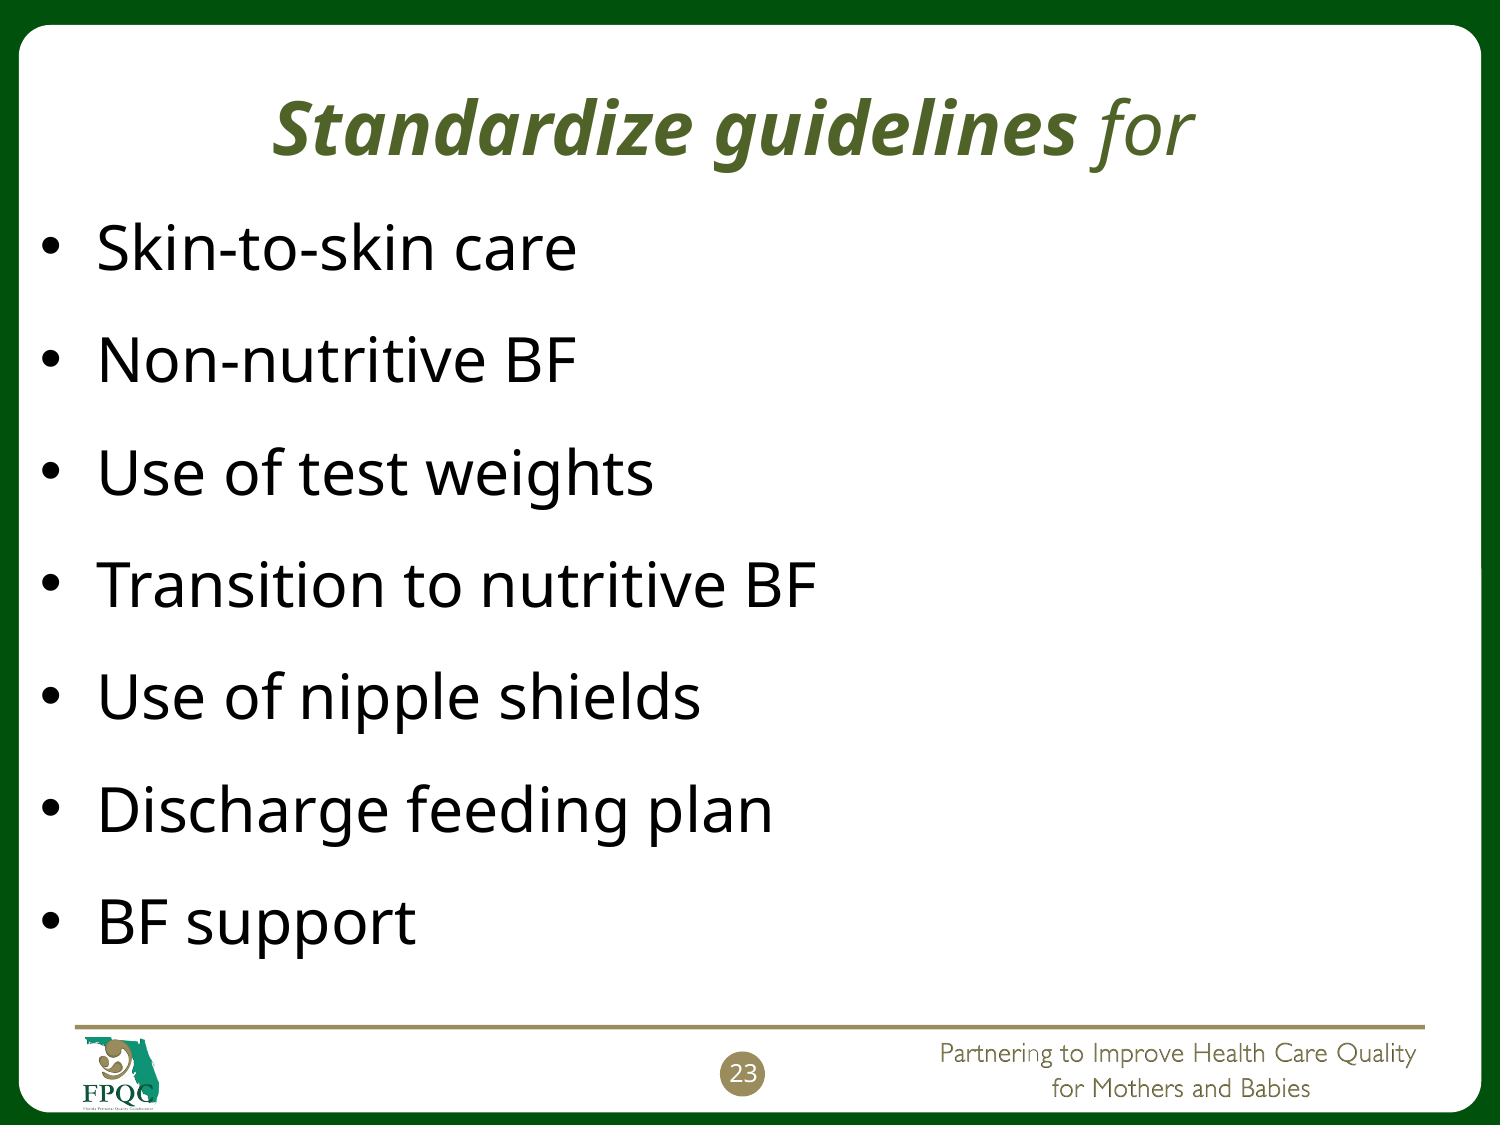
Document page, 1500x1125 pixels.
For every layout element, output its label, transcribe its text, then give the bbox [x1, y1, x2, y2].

list Standardize guidelines for Skin-to-skin care Non-nutritive BF Use of test weights Transition to nutritive BF Use of nipple shields Discharge feeding plan BF support [24, 27, 1462, 1005]
picture [82, 1037, 163, 1112]
slide_number 23 [712, 1050, 775, 1103]
picture [937, 1037, 1425, 1105]
